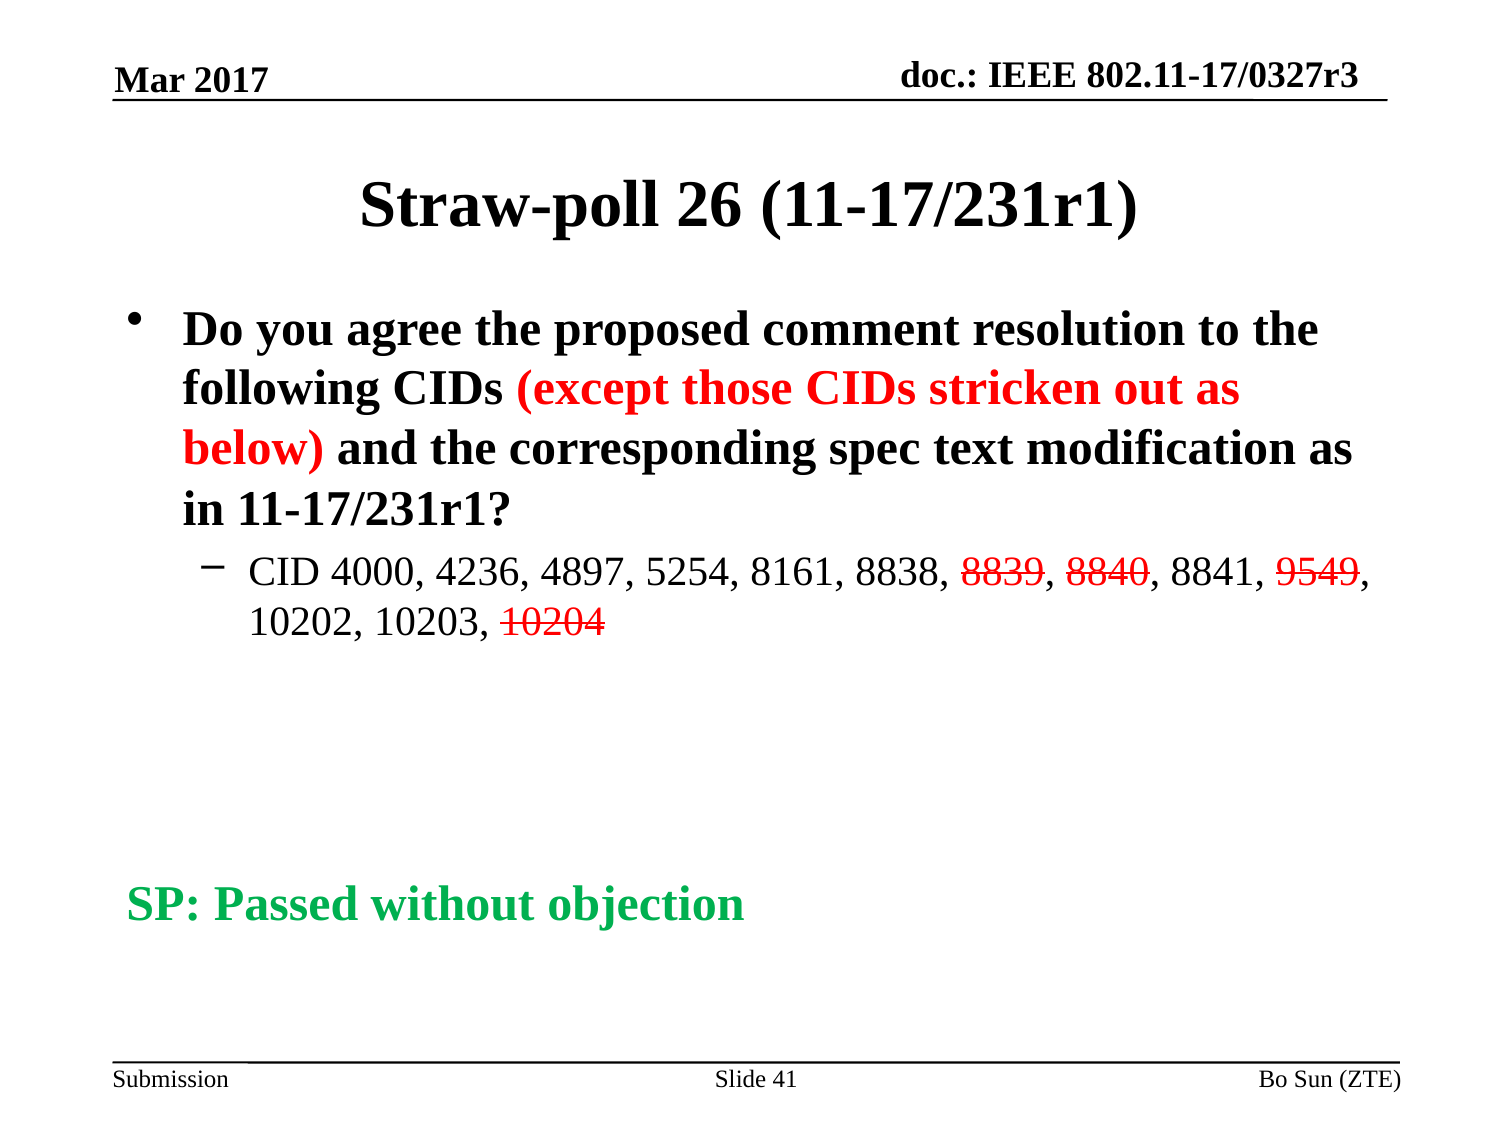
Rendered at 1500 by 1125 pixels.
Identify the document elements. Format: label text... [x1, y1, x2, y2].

slide_number Slide 41 [712, 1061, 800, 1093]
title Straw-poll 26 (11-17/231r1) [112, 112, 1388, 288]
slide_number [114, 54, 271, 101]
list Do you agree the proposed comment resolution to the following CIDs (except those CIDs stricken out as below) and the corresponding spec text modification as in 11-17/231r1? CID 4000, 4236, 4897, 5254, 8161, 8838, 8839, 8840, 8841, 9549, 10202, 10203, 10204 SP: Passed without objection [111, 287, 1387, 963]
footer Bo Sun (ZTE) [1200, 1061, 1402, 1093]
